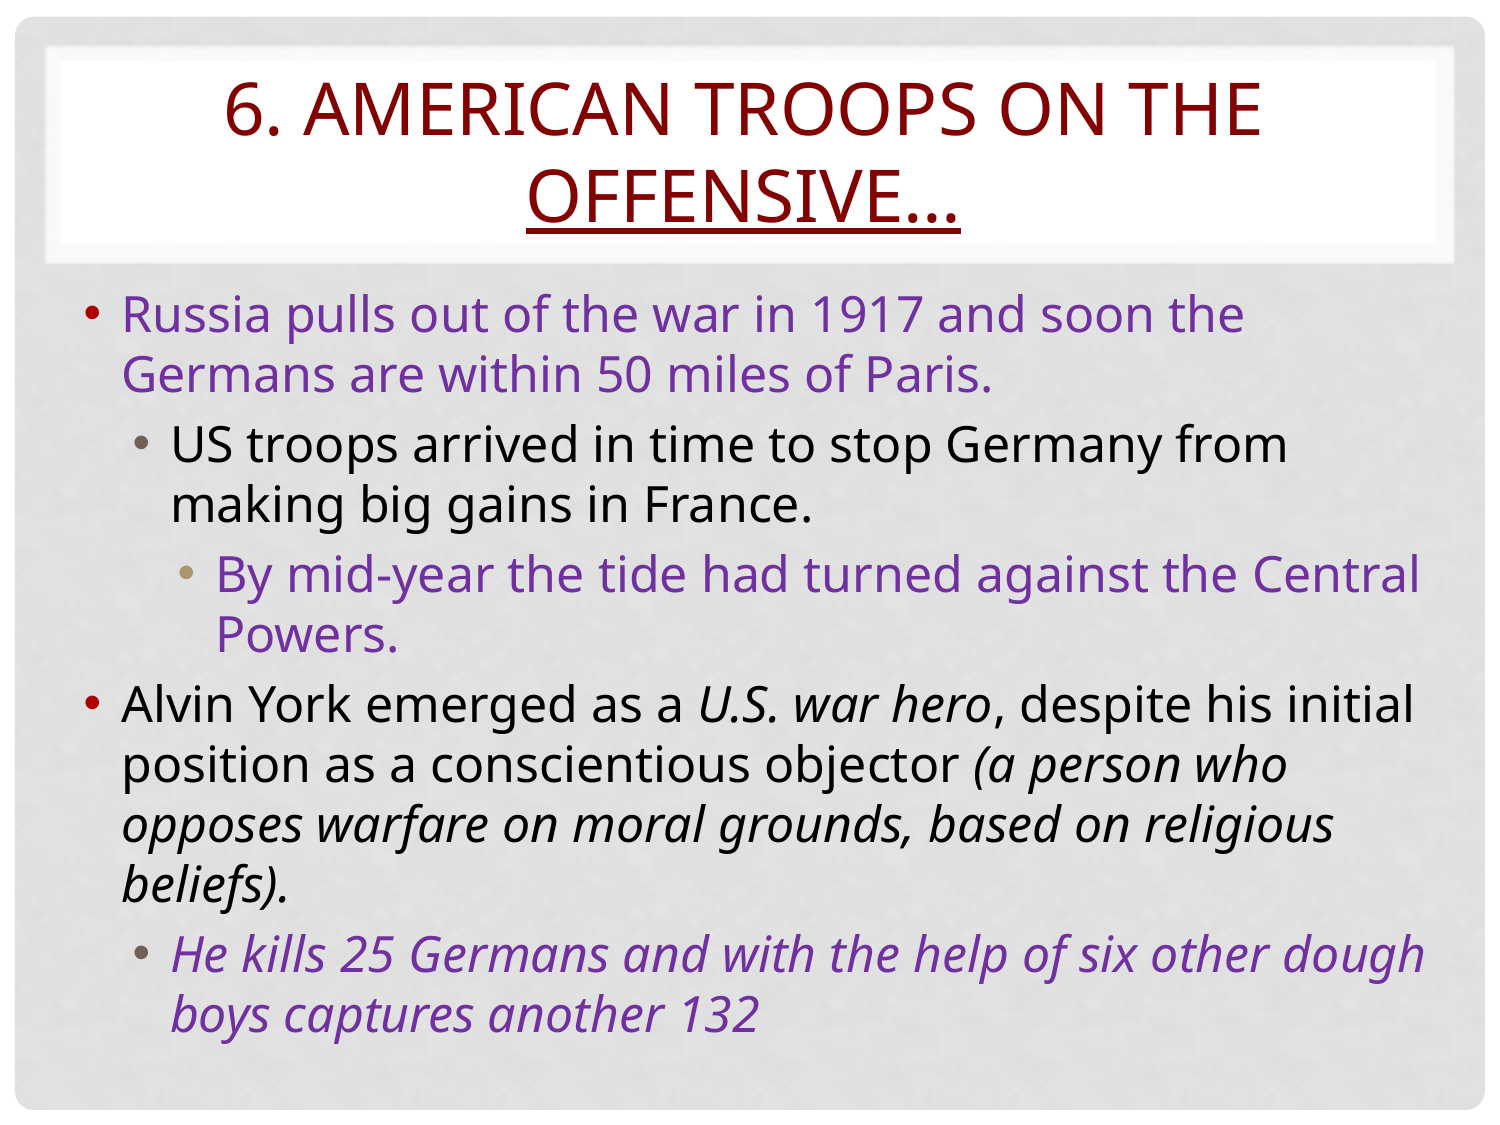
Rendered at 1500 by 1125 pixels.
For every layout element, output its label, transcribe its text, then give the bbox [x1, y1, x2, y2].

list Russia pulls out of the war in 1917 and soon the Germans are within 50 miles of Paris. US troops arrived in time to stop Germany from making big gains in France. By mid-year the tide had turned against the Central Powers. Alvin York emerged as a U.S. war hero, despite his initial position as a conscientious objector (a person who opposes warfare on moral grounds, based on religious beliefs). He kills 25 Germans and with the help of six other dough boys captures another 132 [50, 275, 1463, 1100]
title 6. American troops on the offensive… [50, 50, 1438, 250]
